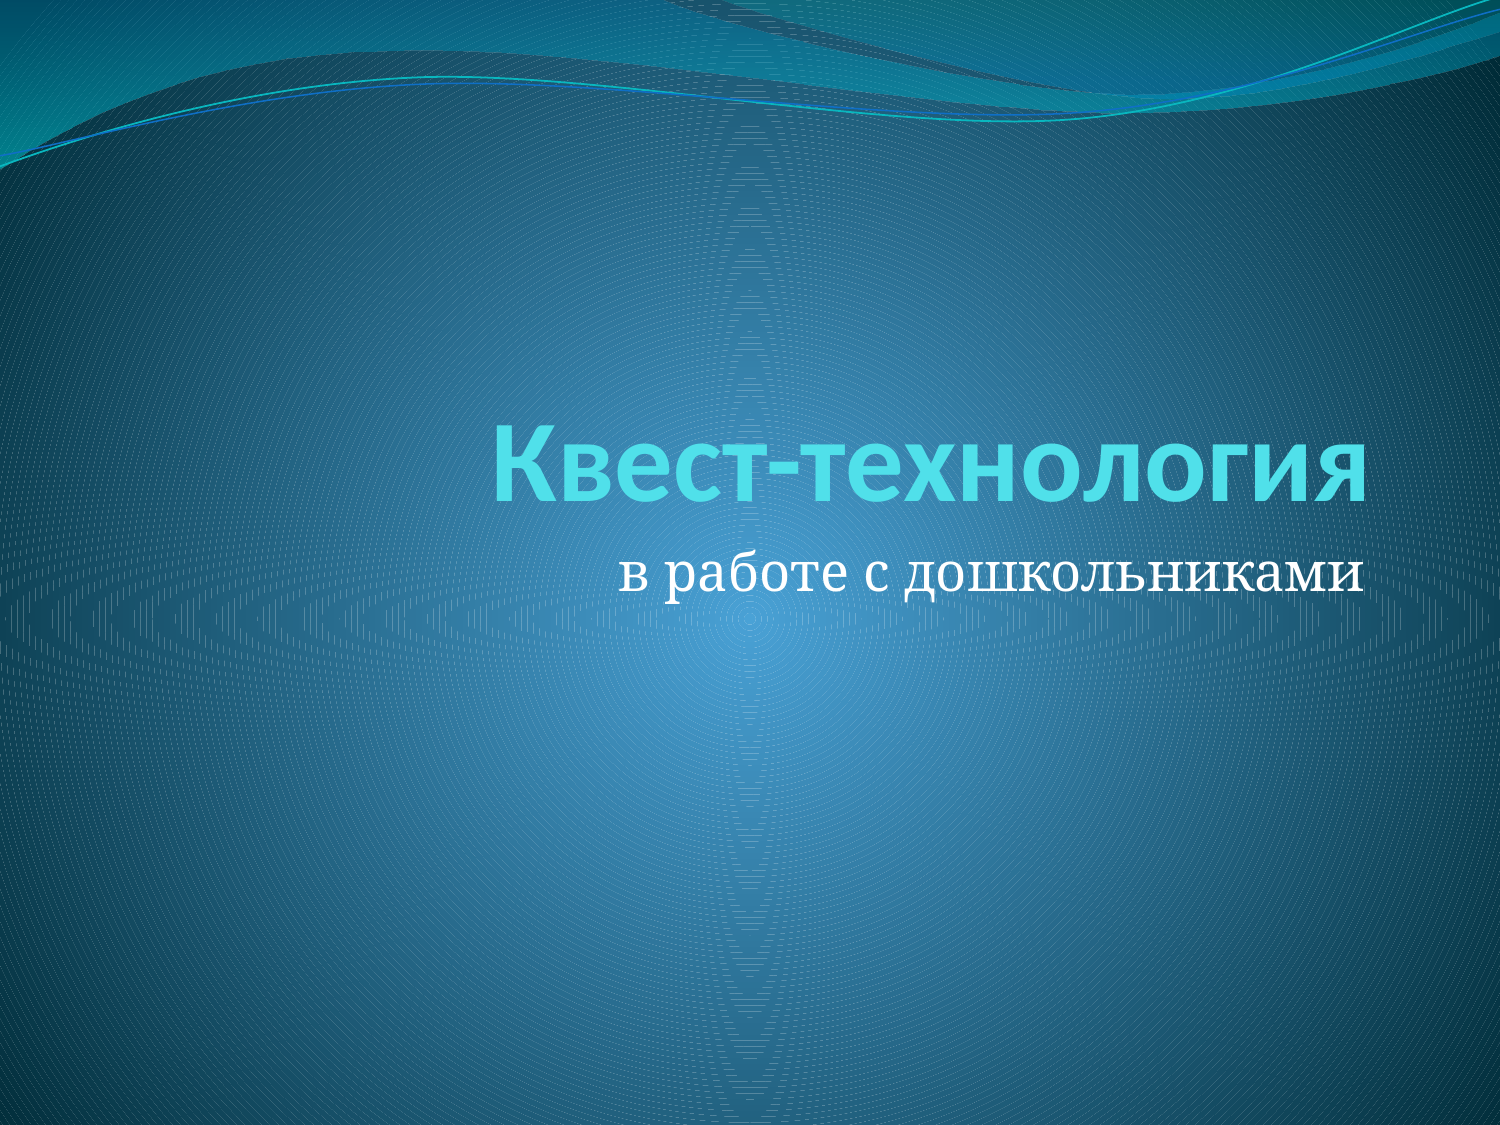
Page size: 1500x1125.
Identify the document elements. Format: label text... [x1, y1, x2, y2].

subtitle в работе с дошкольниками [87, 529, 1376, 818]
title Квест-технология [87, 224, 1376, 525]
